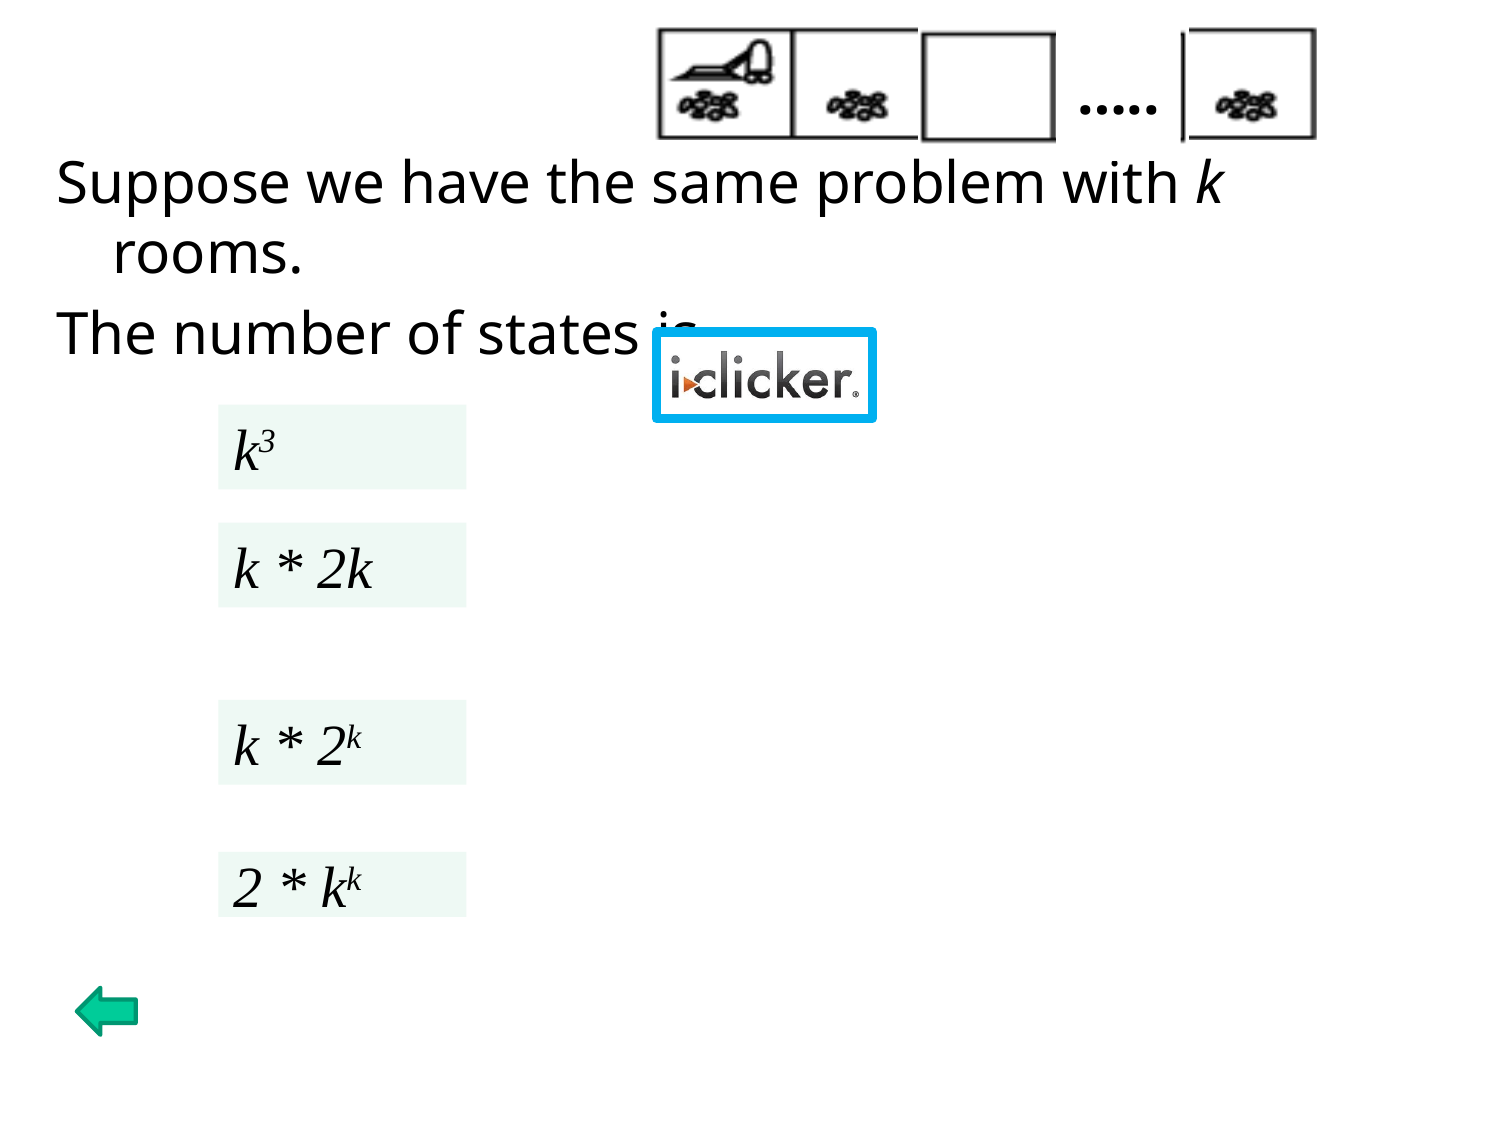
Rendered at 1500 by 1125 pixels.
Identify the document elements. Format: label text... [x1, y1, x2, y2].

text_box [74, 985, 138, 1037]
text_box k * 2k [218, 522, 467, 608]
text_box k * 2k [218, 699, 467, 785]
text_box k3 [218, 404, 467, 490]
picture [662, 338, 867, 413]
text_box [655, 20, 1318, 162]
text_box 2 * kk [218, 851, 467, 917]
list Suppose we have the same problem with k rooms. The number of states is…. [40, 136, 1429, 875]
